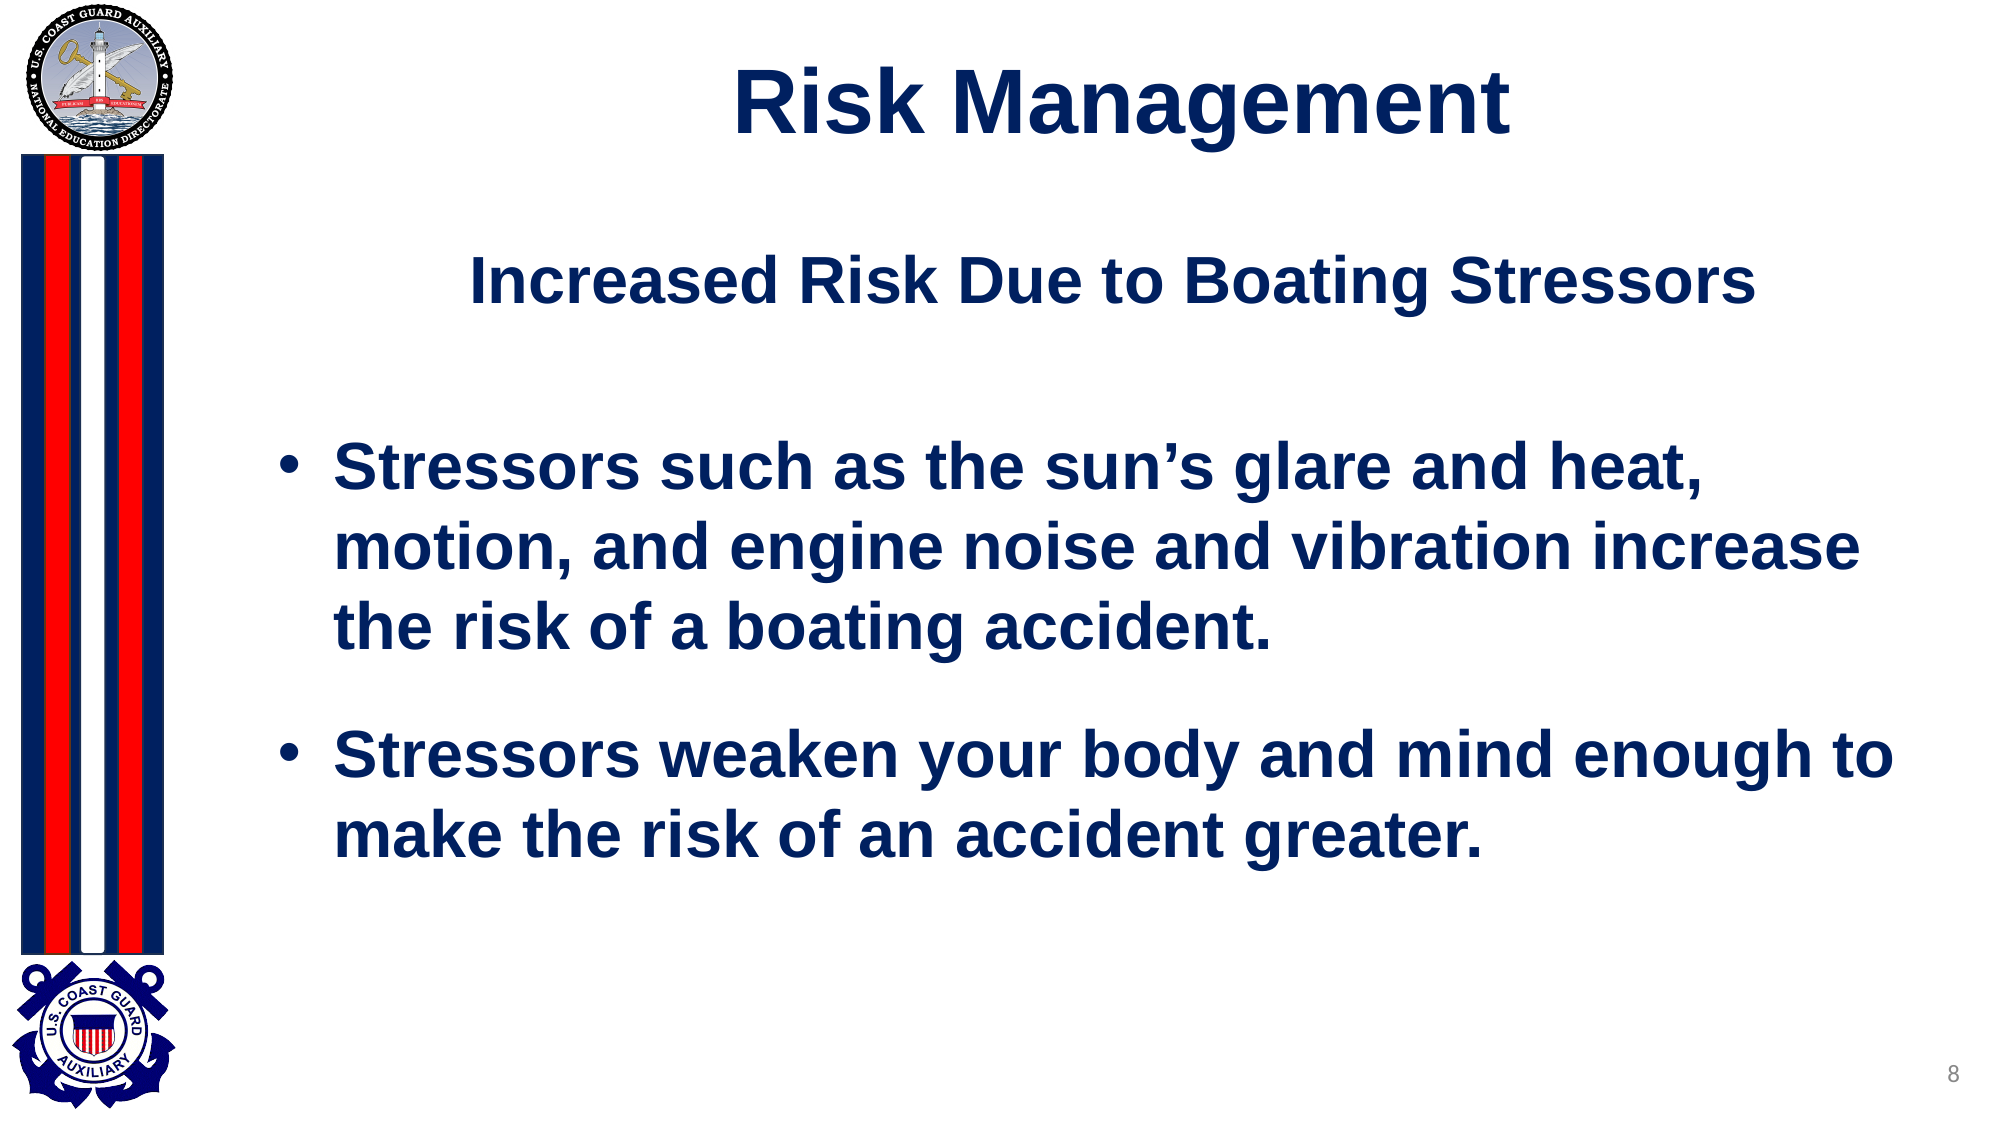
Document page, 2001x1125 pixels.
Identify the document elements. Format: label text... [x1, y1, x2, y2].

slide_number 8 [1837, 1042, 1975, 1103]
picture [0, 941, 189, 1123]
picture [21, 0, 178, 156]
text_box Increased Risk Due to Boating Stressors Stressors such as the sun’s glare and heat, motion, and engine noise and vibration increase the risk of a boating accident. Stressors weaken your body and mind enough to make the risk of an accident greater. [262, 228, 1965, 879]
title Risk Management [279, 19, 1965, 161]
